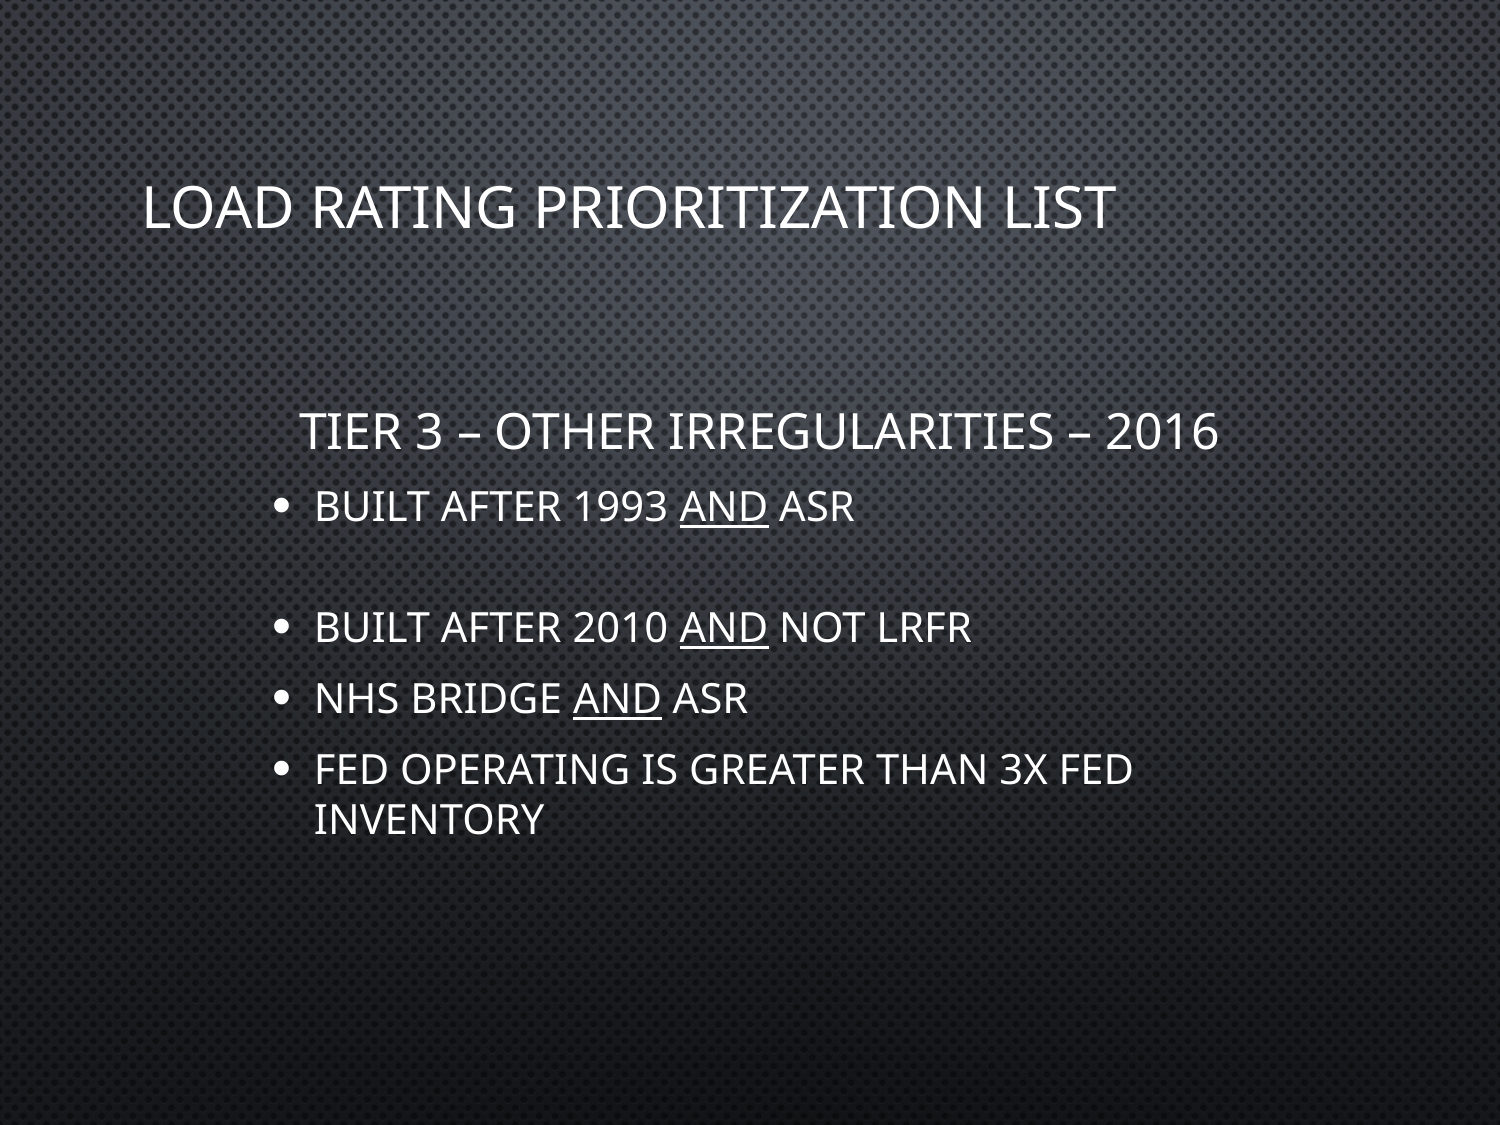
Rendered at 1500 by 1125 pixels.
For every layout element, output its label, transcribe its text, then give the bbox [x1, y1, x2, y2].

title Load rating Prioritization List [134, 97, 1367, 289]
list Tier 3 – Other Irregularities – 2016 Built after 1993 AND ASR Built after 2010 AND not LRFR NHS bridge AND ASR Fed Operating is greater than 3X Fed Inventory [134, 289, 1367, 953]
